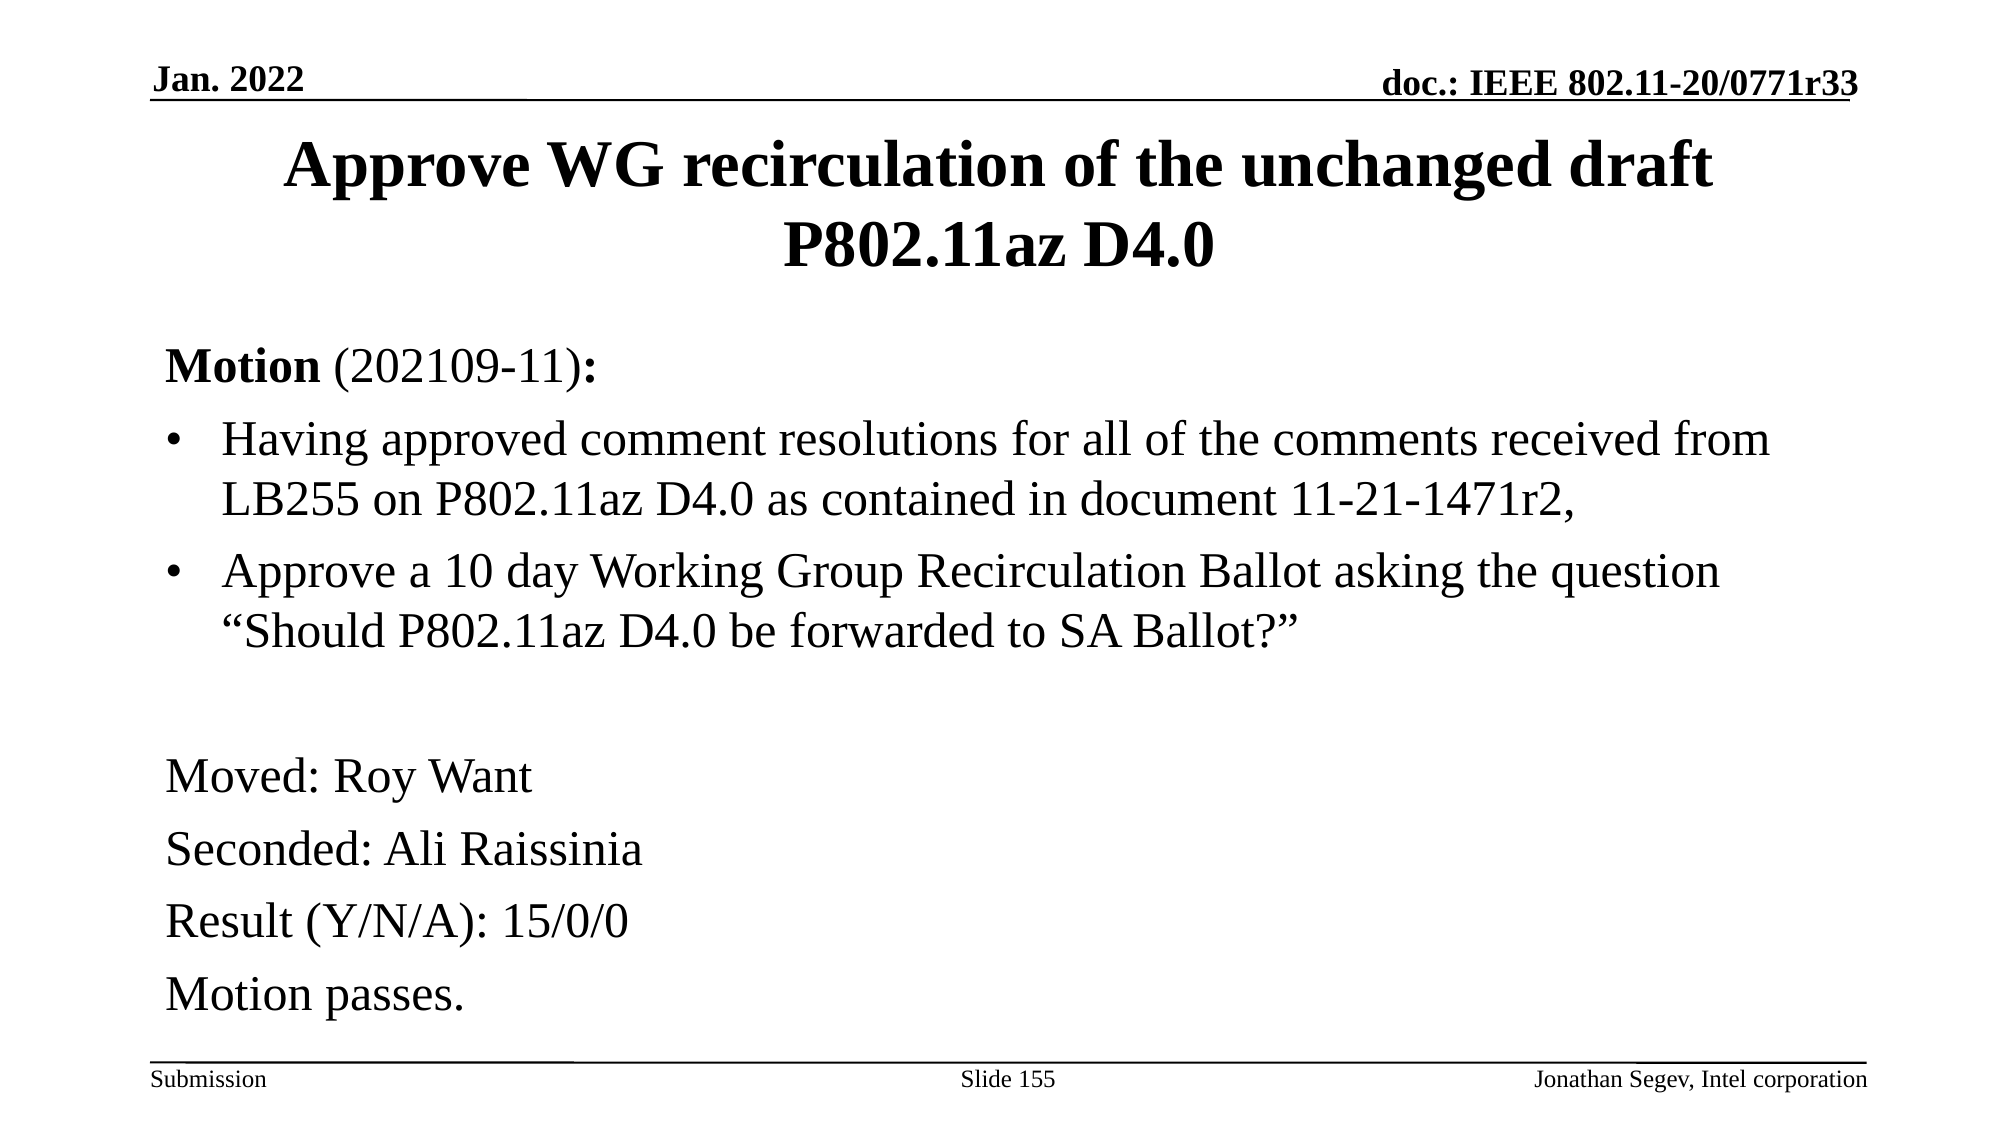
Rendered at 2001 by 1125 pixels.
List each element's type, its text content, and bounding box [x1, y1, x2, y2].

slide_number Slide 155 [950, 1061, 1067, 1123]
title Approve WG recirculation of the unchanged draft P802.11az D4.0 [149, 112, 1850, 288]
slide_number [152, 54, 563, 100]
list Motion (202109-11): • Having approved comment resolutions for all of the comments received from LB255 on P802.11az D4.0 as contained in document 11-21-1471r2, • Approve a 10 day Working Group Recirculation Ballot asking the question “Should P802.11az D4.0 be forwarded to SA Ballot?” Moved: Roy Want Seconded: Ali Raissinia Result (Y/N/A): 15/0/0 Motion passes. [149, 324, 1850, 1000]
footer Jonathan Segev, Intel corporation [1171, 1061, 1869, 1093]
